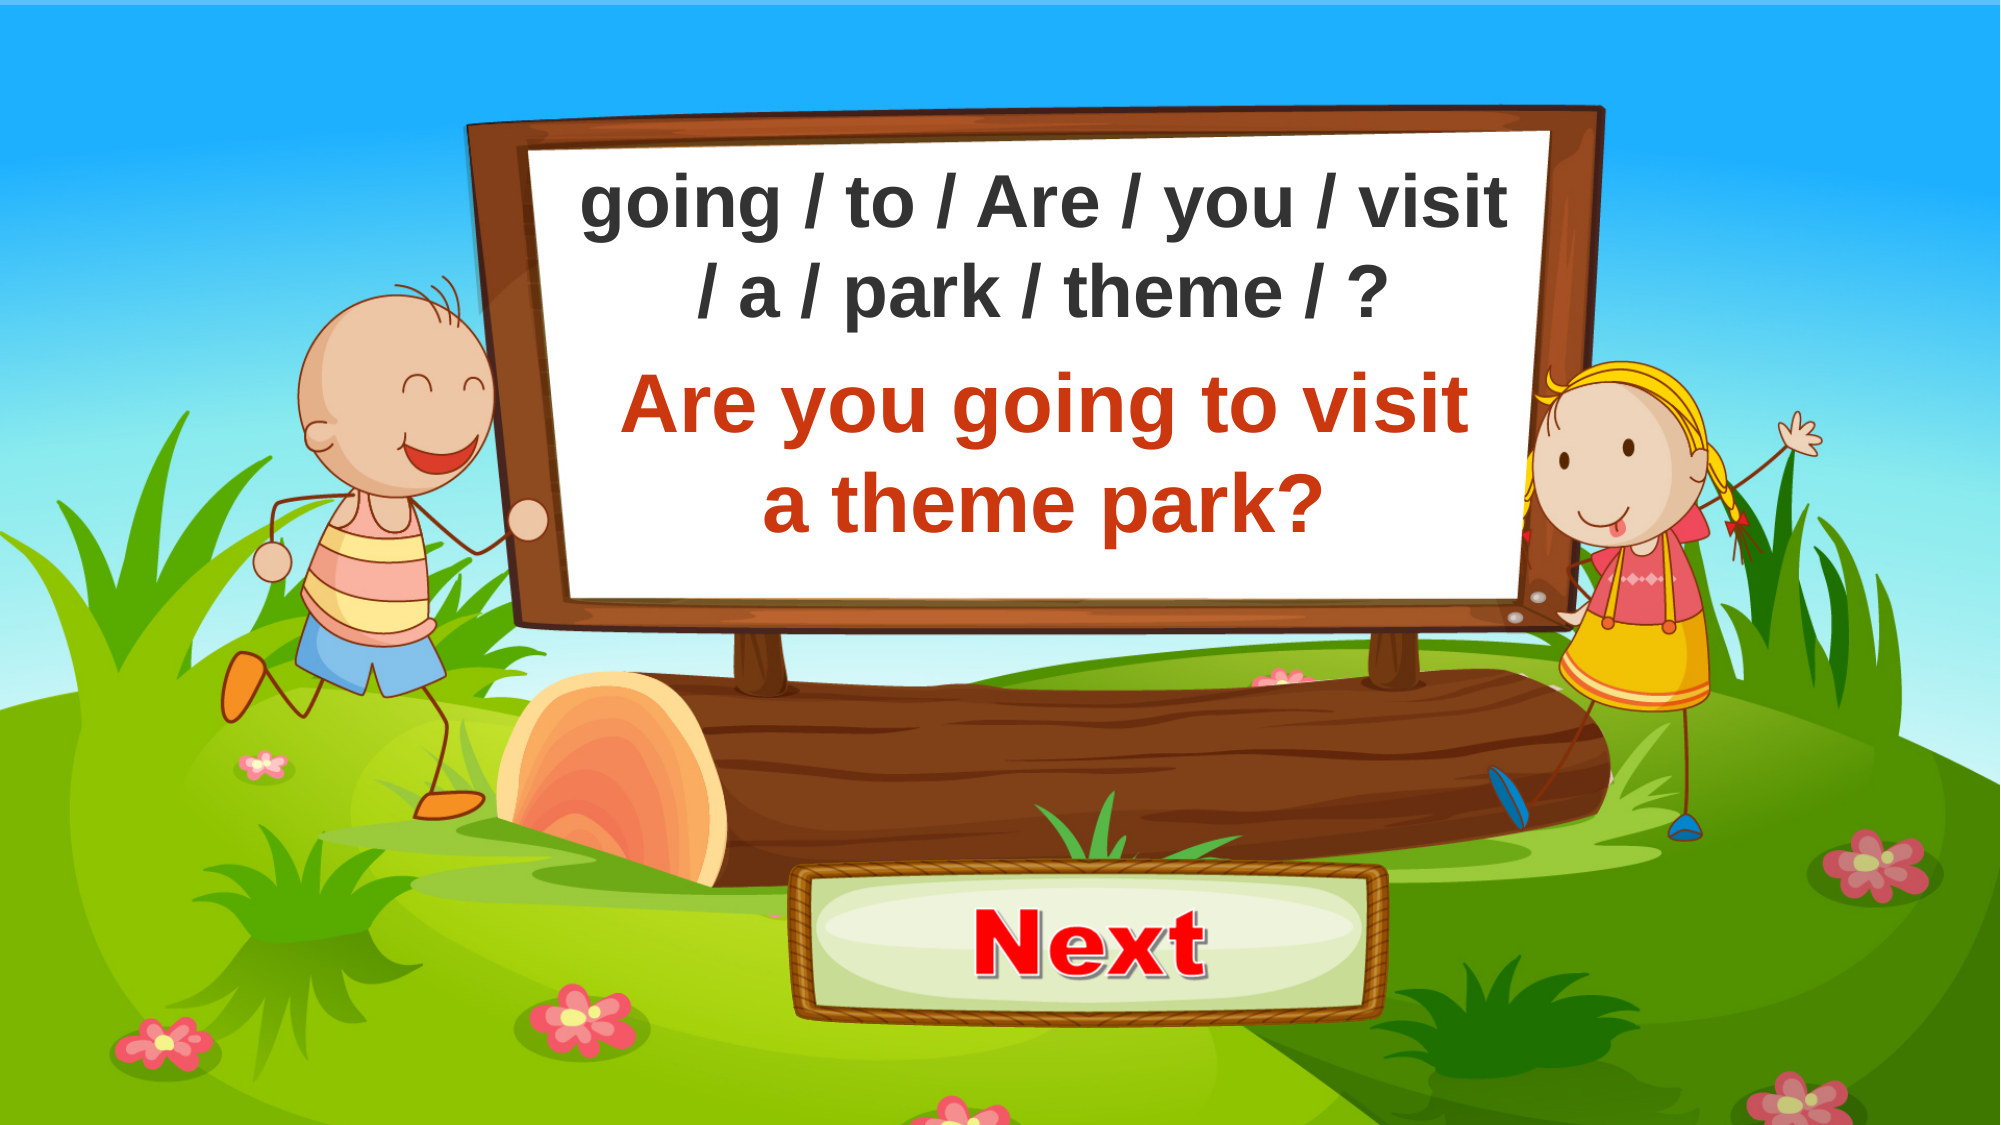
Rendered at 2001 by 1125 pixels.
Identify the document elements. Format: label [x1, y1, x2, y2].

picture [786, 843, 1390, 1062]
text_box [0, 0, 2000, 1125]
